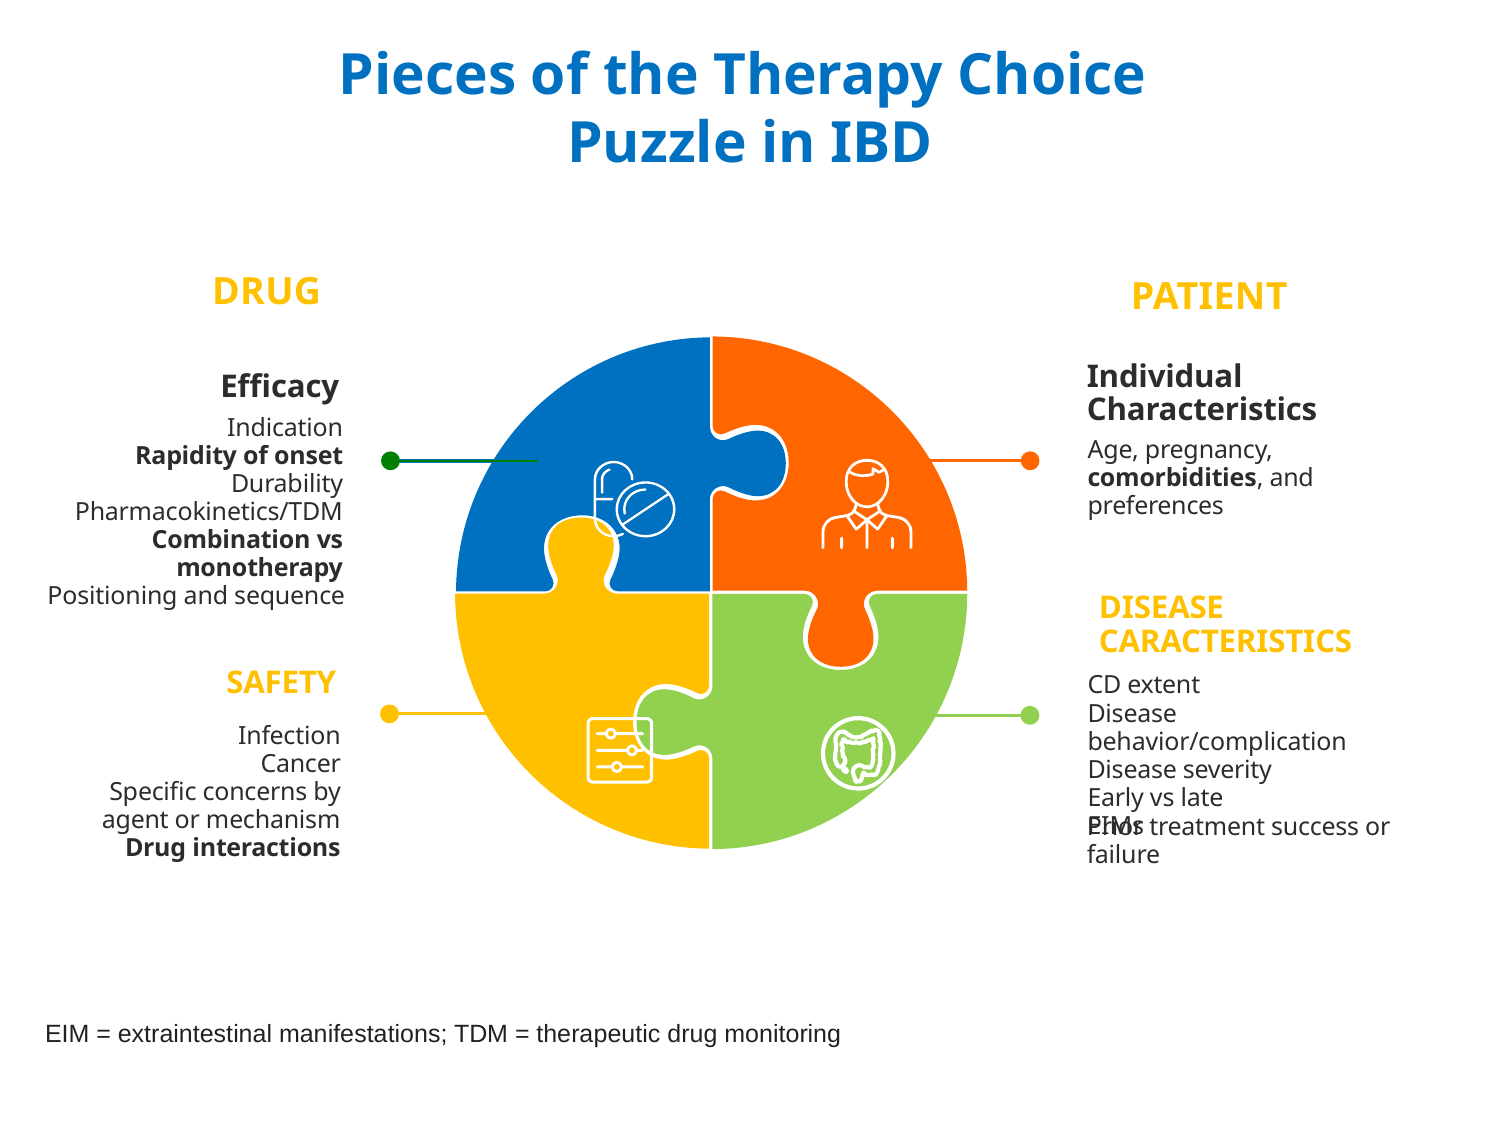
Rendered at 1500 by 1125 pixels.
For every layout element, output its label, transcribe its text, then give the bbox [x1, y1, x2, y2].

text_box PATIENT [1116, 279, 1303, 325]
text_box [876, 459, 1021, 463]
text_box Individual Characteristics [1072, 352, 1347, 435]
text_box CD extent Disease behavior/complication Disease severity Early vs late EIMs [1072, 663, 1456, 847]
text_box [821, 458, 913, 550]
text_box [381, 451, 400, 471]
text_box [400, 459, 539, 463]
title Pieces of the Therapy Choice Puzzle in IBD [0, 22, 1500, 190]
text_box [593, 460, 634, 538]
text_box Infection Cancer Specific concerns by agent or mechanism Drug interactions [44, 713, 356, 897]
text_box [636, 593, 968, 850]
text_box DRUG [197, 274, 337, 320]
text_box Efficacy [205, 362, 354, 411]
text_box SAFETY [211, 658, 352, 708]
text_box [380, 704, 399, 724]
text_box DISEASE CARACTERISTICS [1084, 583, 1368, 666]
footer EIM = extraintestinal manifestations; TDM = therapeutic drug monitoring [0, 993, 1500, 1103]
text_box [1020, 451, 1040, 471]
text_box [927, 713, 1020, 717]
text_box Indication Rapidity of onset Durability Pharmacokinetics/TDM Combination vs monotherapy [46, 405, 358, 574]
text_box [456, 337, 786, 592]
text_box [615, 481, 676, 538]
text_box Positioning and sequence [32, 574, 360, 617]
text_box [822, 718, 894, 789]
text_box Age, pregnancy, comorbidities, and preferences [1072, 427, 1456, 527]
text_box Prior treatment success or failure [1072, 805, 1435, 877]
text_box [586, 717, 654, 784]
text_box [1020, 705, 1040, 725]
text_box [399, 712, 492, 716]
text_box [712, 336, 968, 667]
text_box [455, 517, 710, 849]
